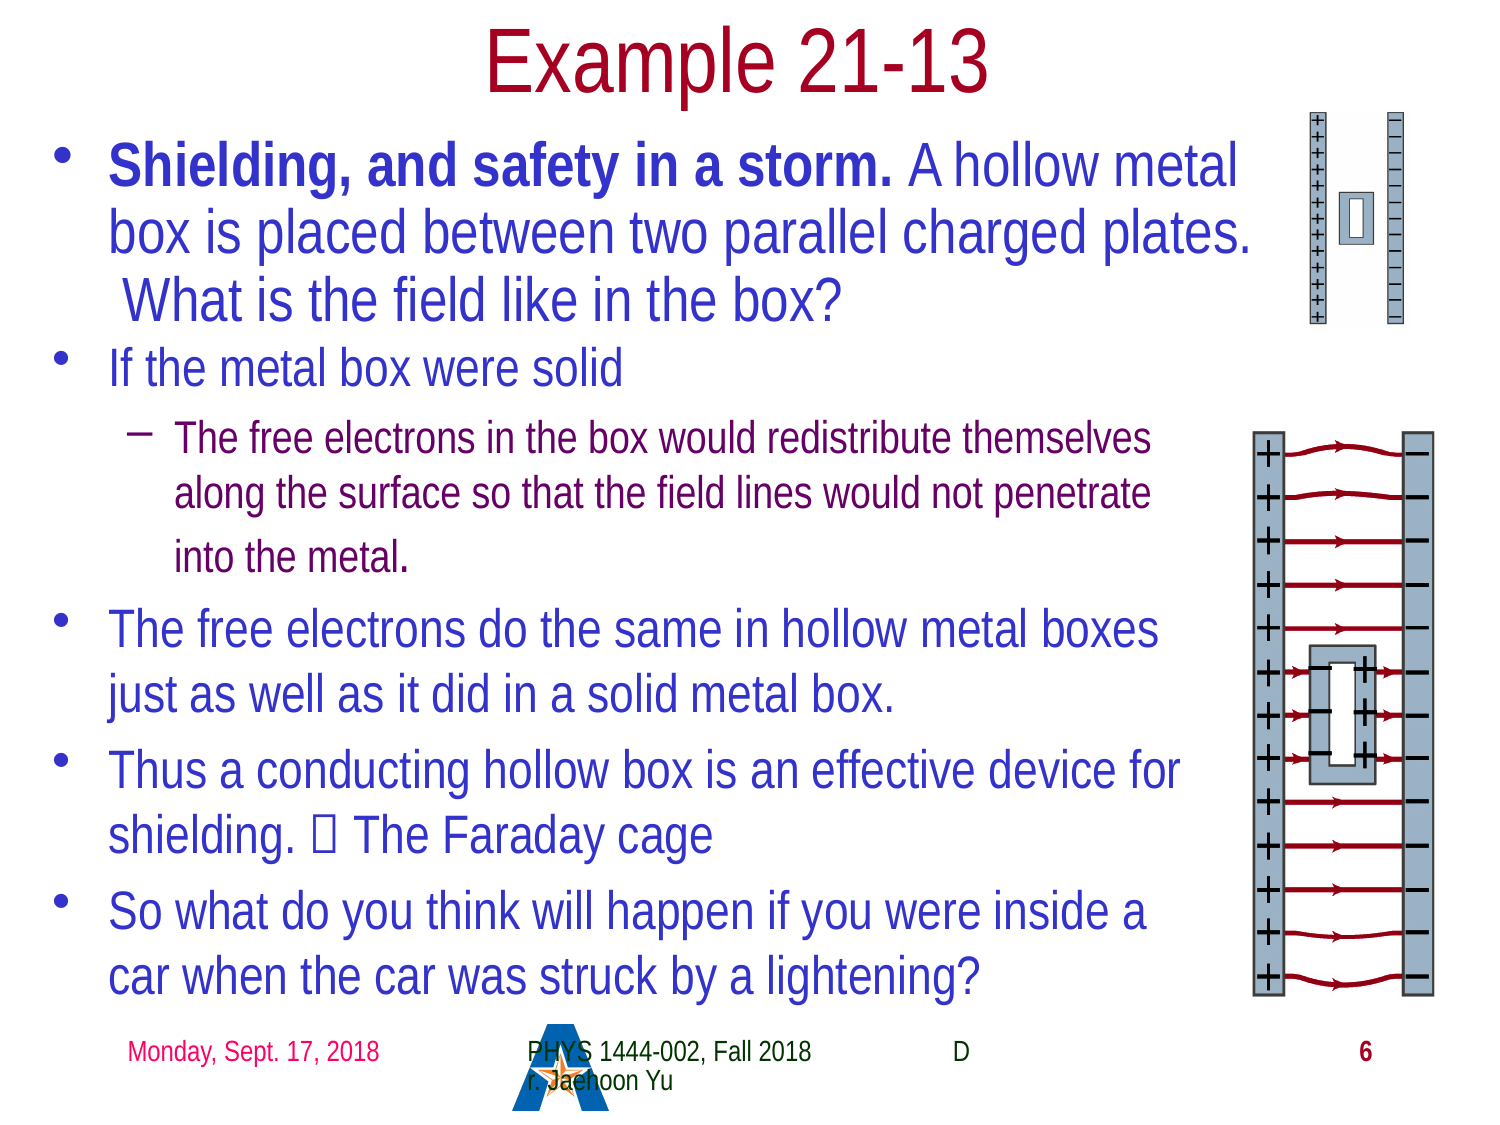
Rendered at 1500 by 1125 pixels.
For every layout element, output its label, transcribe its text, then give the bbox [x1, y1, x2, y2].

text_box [1299, 87, 1500, 351]
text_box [849, 387, 1500, 1013]
footer PHYS 1444-002, Fall 2018 Dr. Jaehoon Yu [512, 1024, 988, 1101]
slide_number 6 [1074, 1024, 1388, 1101]
list Shielding, and safety in a storm. A hollow metal box is placed between two parallel charged plates. What is the field like in the box? [37, 124, 1276, 363]
text_box If the metal box were solid The free electrons in the box would redistribute themselves along the surface so that the field lines would not penetrate into the metal. The free electrons do the same in hollow metal boxes just as well as it did in a solid metal box. Thus a conducting hollow box is an effective device for shielding.  The Faraday cage So what do you think will happen if you were inside a car when the car was struck by a lightening? [37, 324, 1200, 988]
title Example 21-13 [74, 0, 1401, 113]
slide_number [112, 1024, 426, 1101]
picture [512, 1101, 609, 1111]
